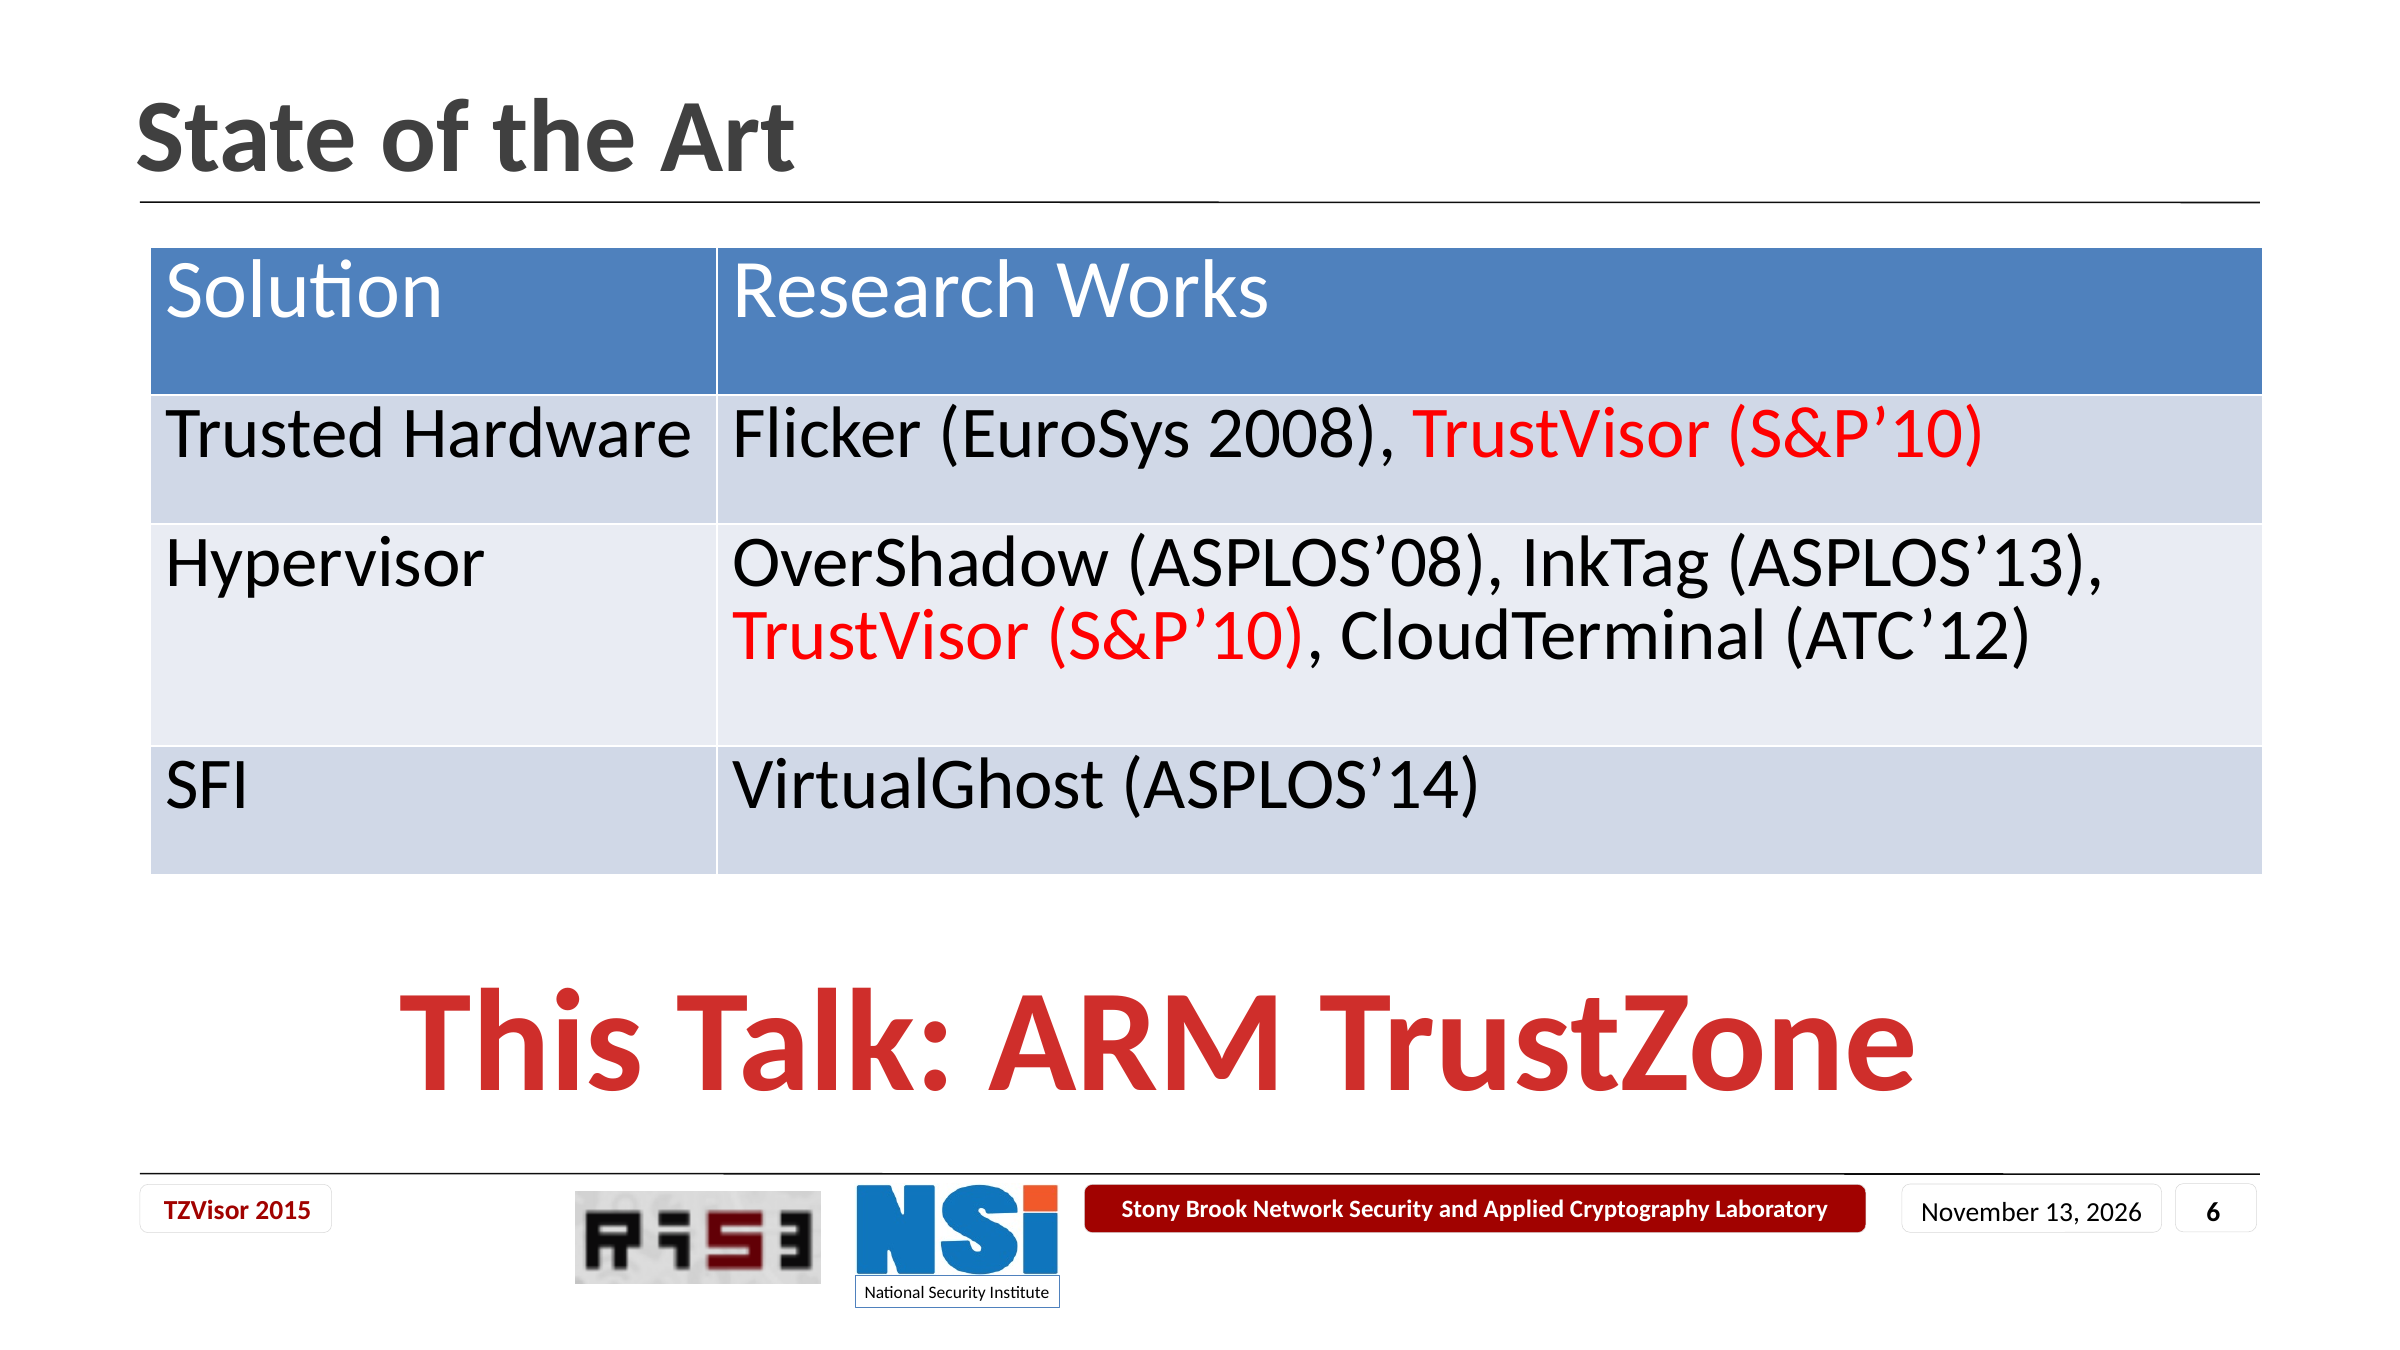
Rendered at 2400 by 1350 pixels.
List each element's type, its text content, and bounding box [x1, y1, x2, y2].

title State of the Art [120, 36, 2260, 223]
table_cell OverShadow (ASPLOS’08), InkTag (ASPLOS’13), TrustVisor (S&P’10), CloudTerminal (ATC’12) [718, 525, 2262, 745]
text_box This Talk: ARM TrustZone [384, 936, 1935, 1127]
table_cell Trusted Hardware [151, 396, 716, 523]
table_cell SFI [151, 747, 716, 874]
table_cell VirtualGhost (ASPLOS’14) [718, 747, 2262, 874]
table_cell Hypervisor [151, 525, 716, 745]
table_cell Flicker (EuroSys 2008), TrustVisor (S&P’10) [718, 396, 2262, 523]
table_header Research Works [718, 248, 2262, 394]
table_header Solution [151, 248, 716, 394]
picture [575, 1191, 821, 1284]
picture [854, 1183, 1060, 1275]
